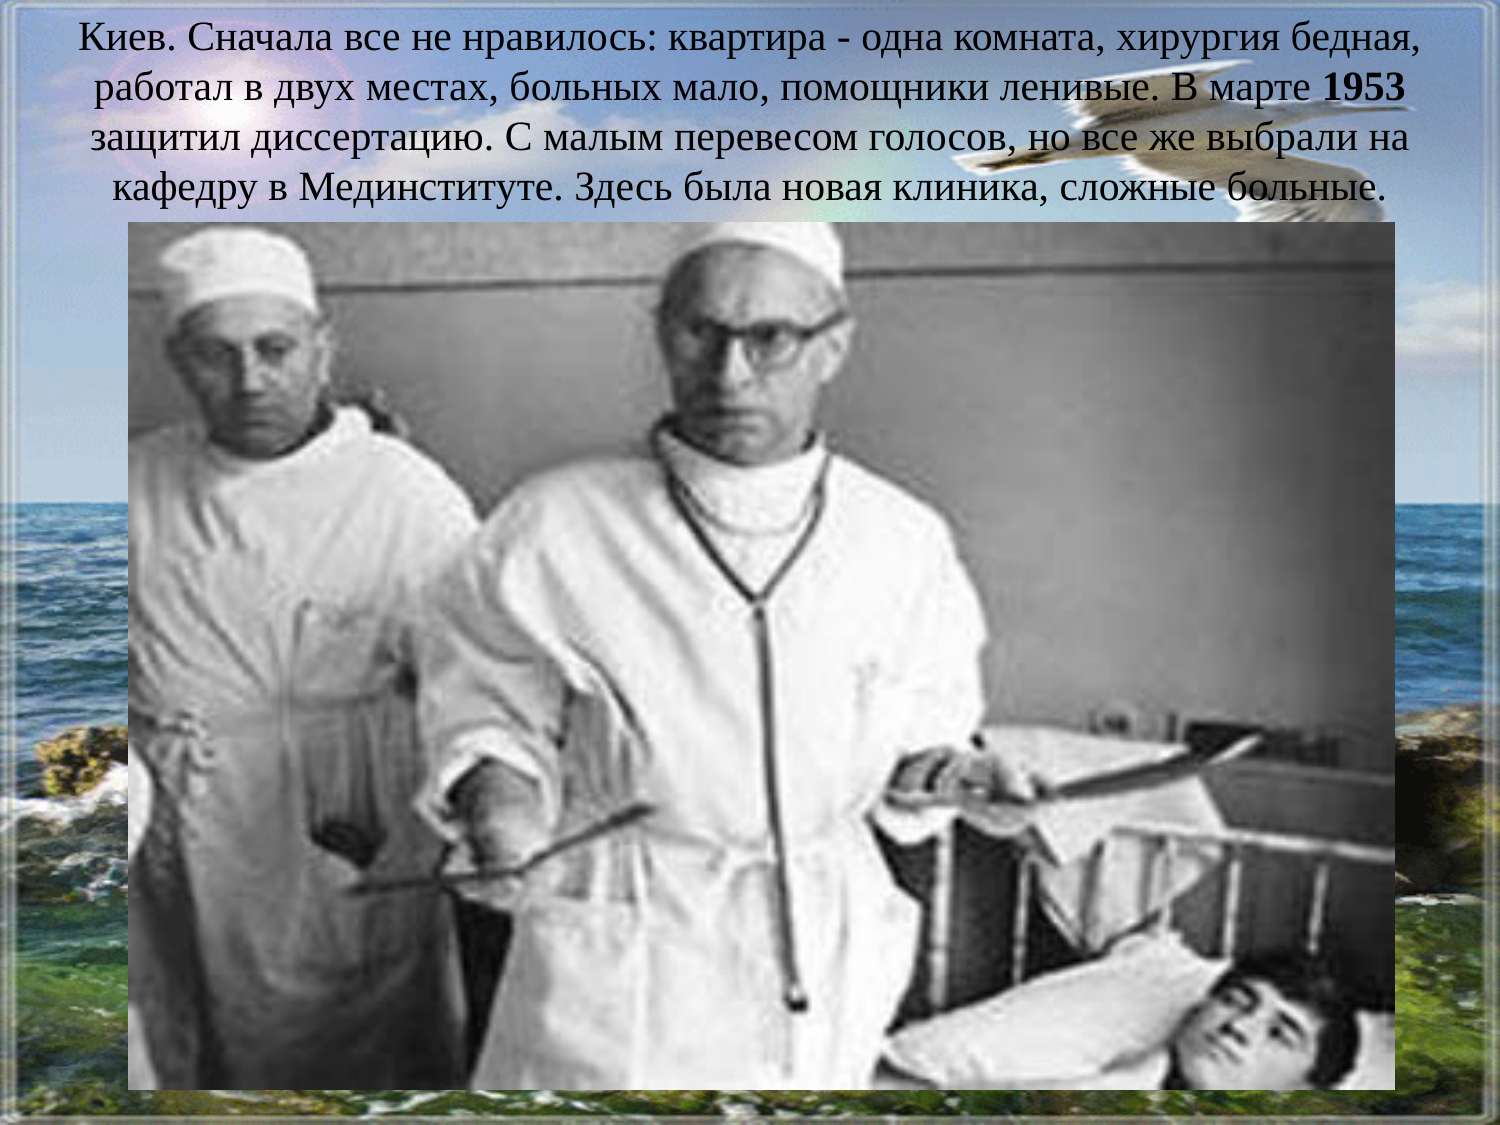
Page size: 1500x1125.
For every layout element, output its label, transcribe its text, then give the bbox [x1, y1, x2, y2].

picture [0, 216, 1500, 1125]
text_box Киев. Сначала все не нравилось: квартира - одна комната, хирургия бедная, работал в двух местах, больных мало, помощники ленивые. В марте 1953 защитил диссертацию. С малым перевесом голосов, но все же выбрали на кафедру в Мединституте. Здесь была новая клиника, сложные больные. [0, 1, 1500, 216]
